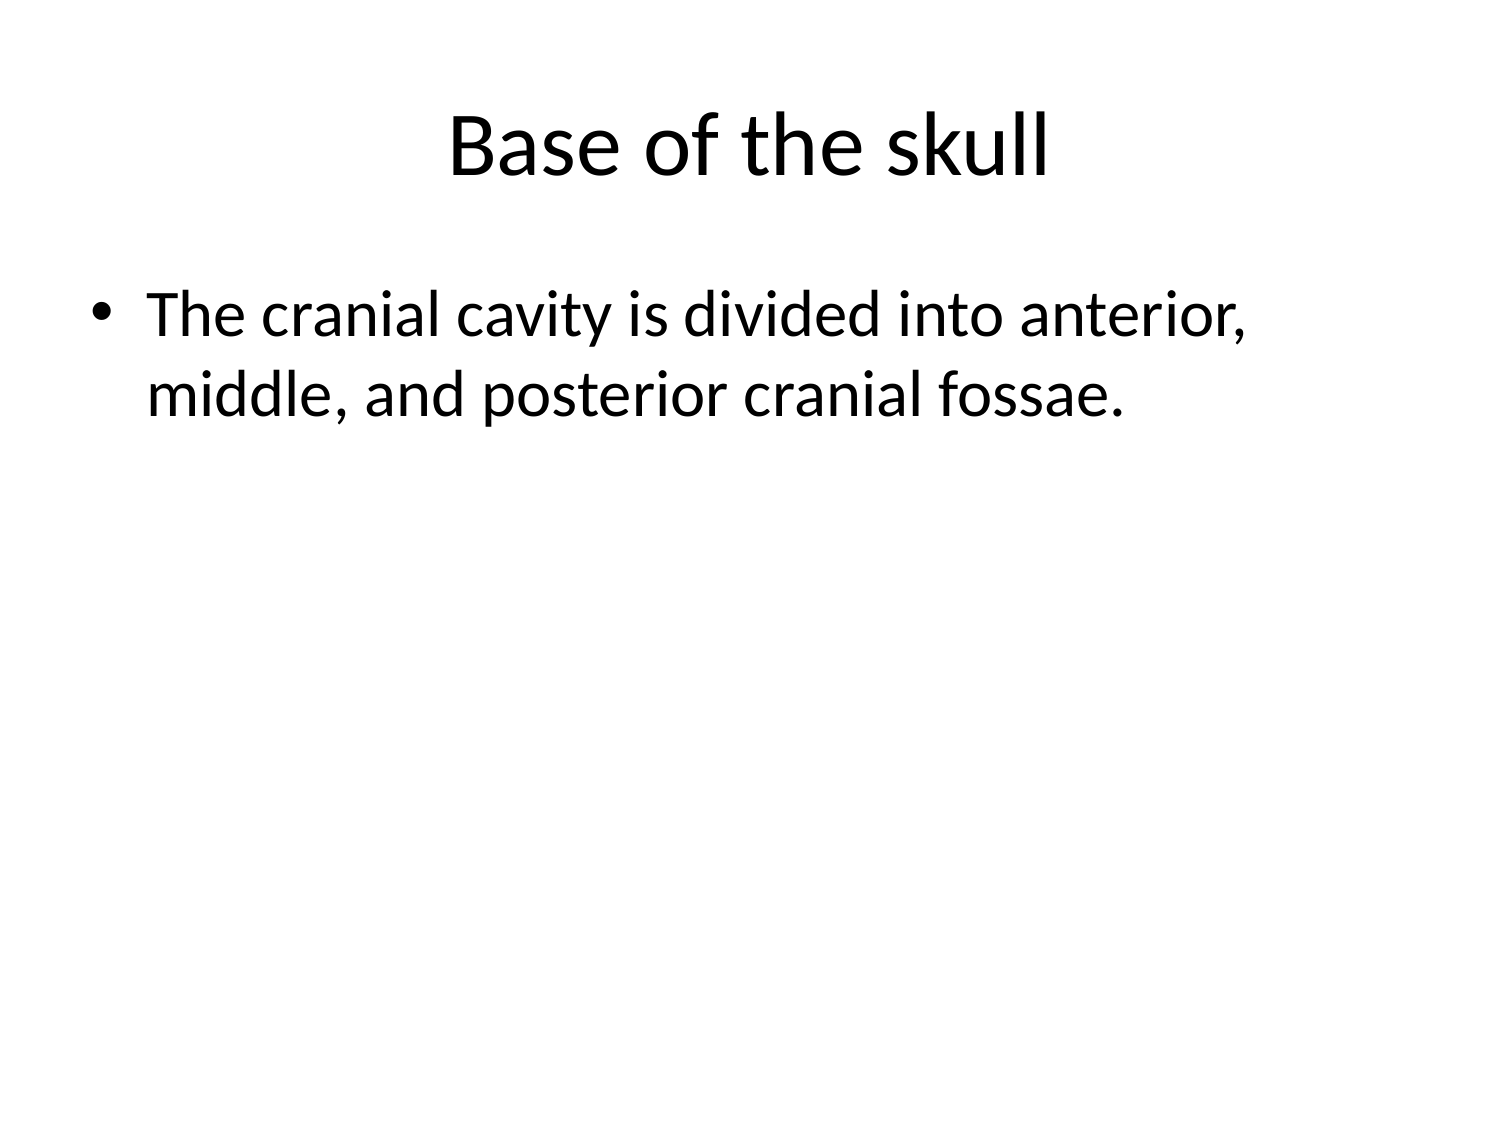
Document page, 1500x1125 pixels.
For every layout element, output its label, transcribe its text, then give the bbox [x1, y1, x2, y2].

list The cranial cavity is divided into anterior, middle, and posterior cranial fossae. [75, 262, 1425, 1005]
title Base of the skull [75, 45, 1425, 233]
